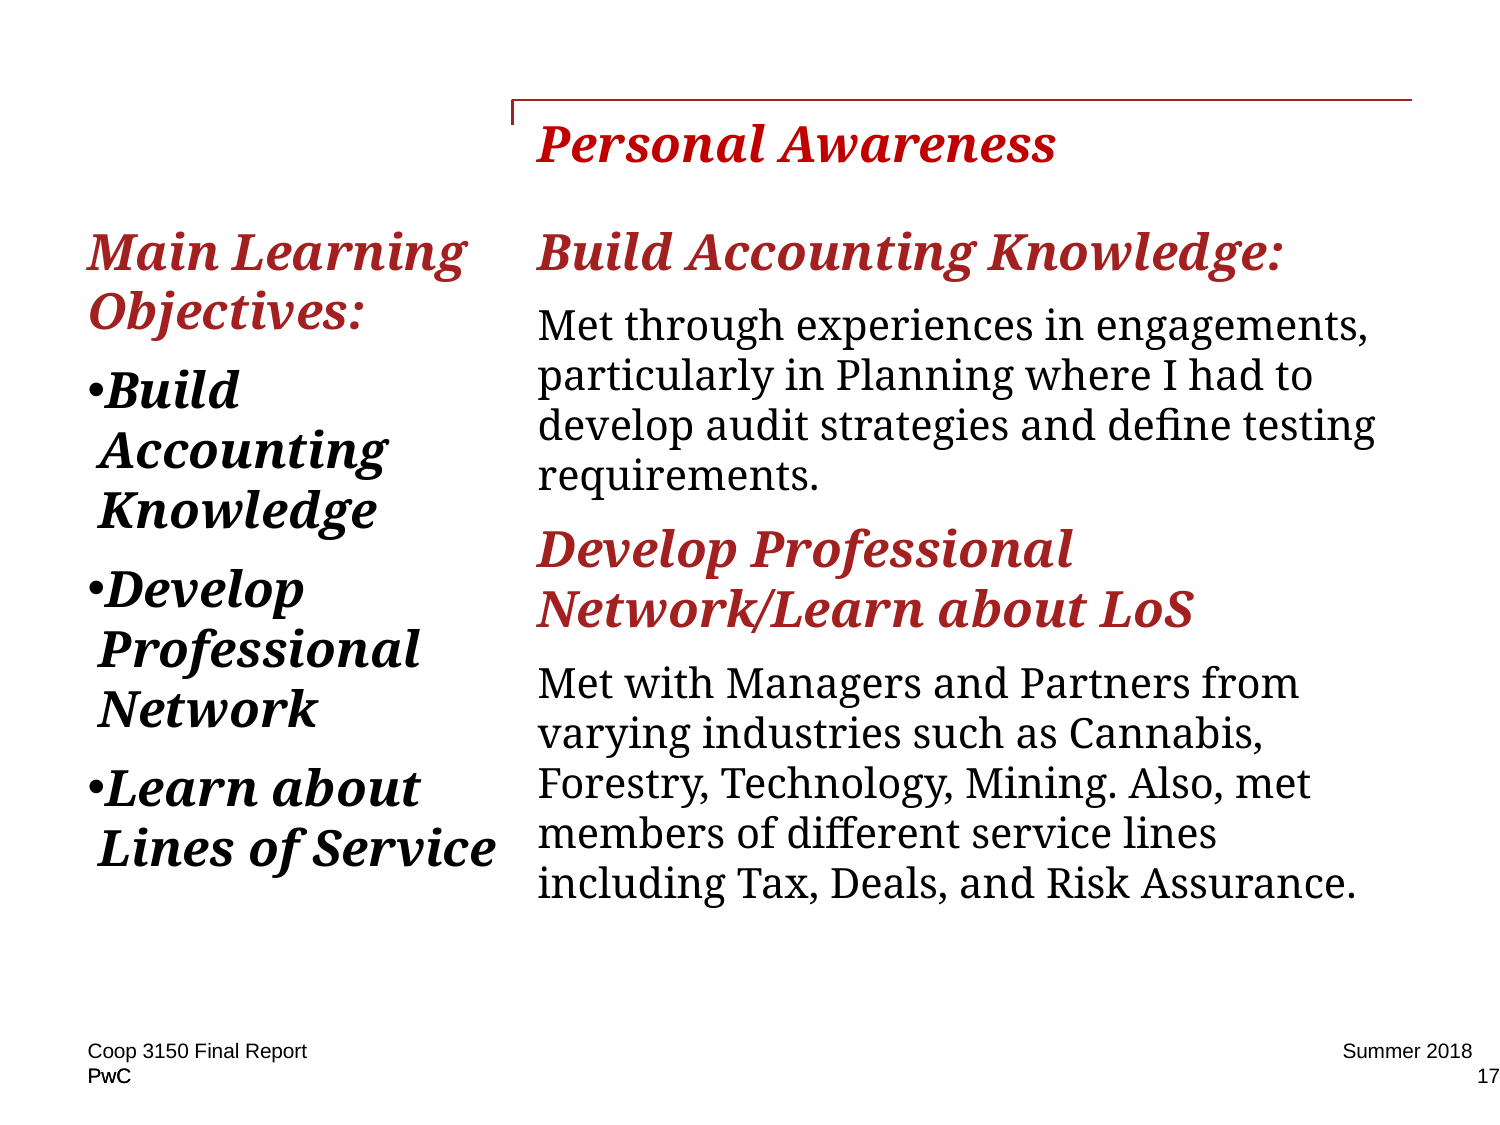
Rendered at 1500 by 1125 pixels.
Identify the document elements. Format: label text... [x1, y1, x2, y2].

list Main Learning Objectives: Build Accounting Knowledge Develop Professional Network Learn about Lines of Service [87, 219, 513, 570]
list Build Accounting Knowledge: Met through experiences in engagements, particularly in Planning where I had to develop audit strategies and define testing requirements. Develop Professional Network/Learn about LoS Met with Managers and Partners from varying industries such as Cannabis, Forestry, Technology, Mining. Also, met members of different service lines including Tax, Deals, and Risk Assurance. [537, 219, 1413, 945]
title Personal Awareness [537, 112, 1413, 219]
slide_number Summer 2018 [1222, 1037, 1473, 1063]
slide_number 17 [1249, 1062, 1500, 1088]
footer Coop 3150 Final Report [87, 1037, 951, 1063]
